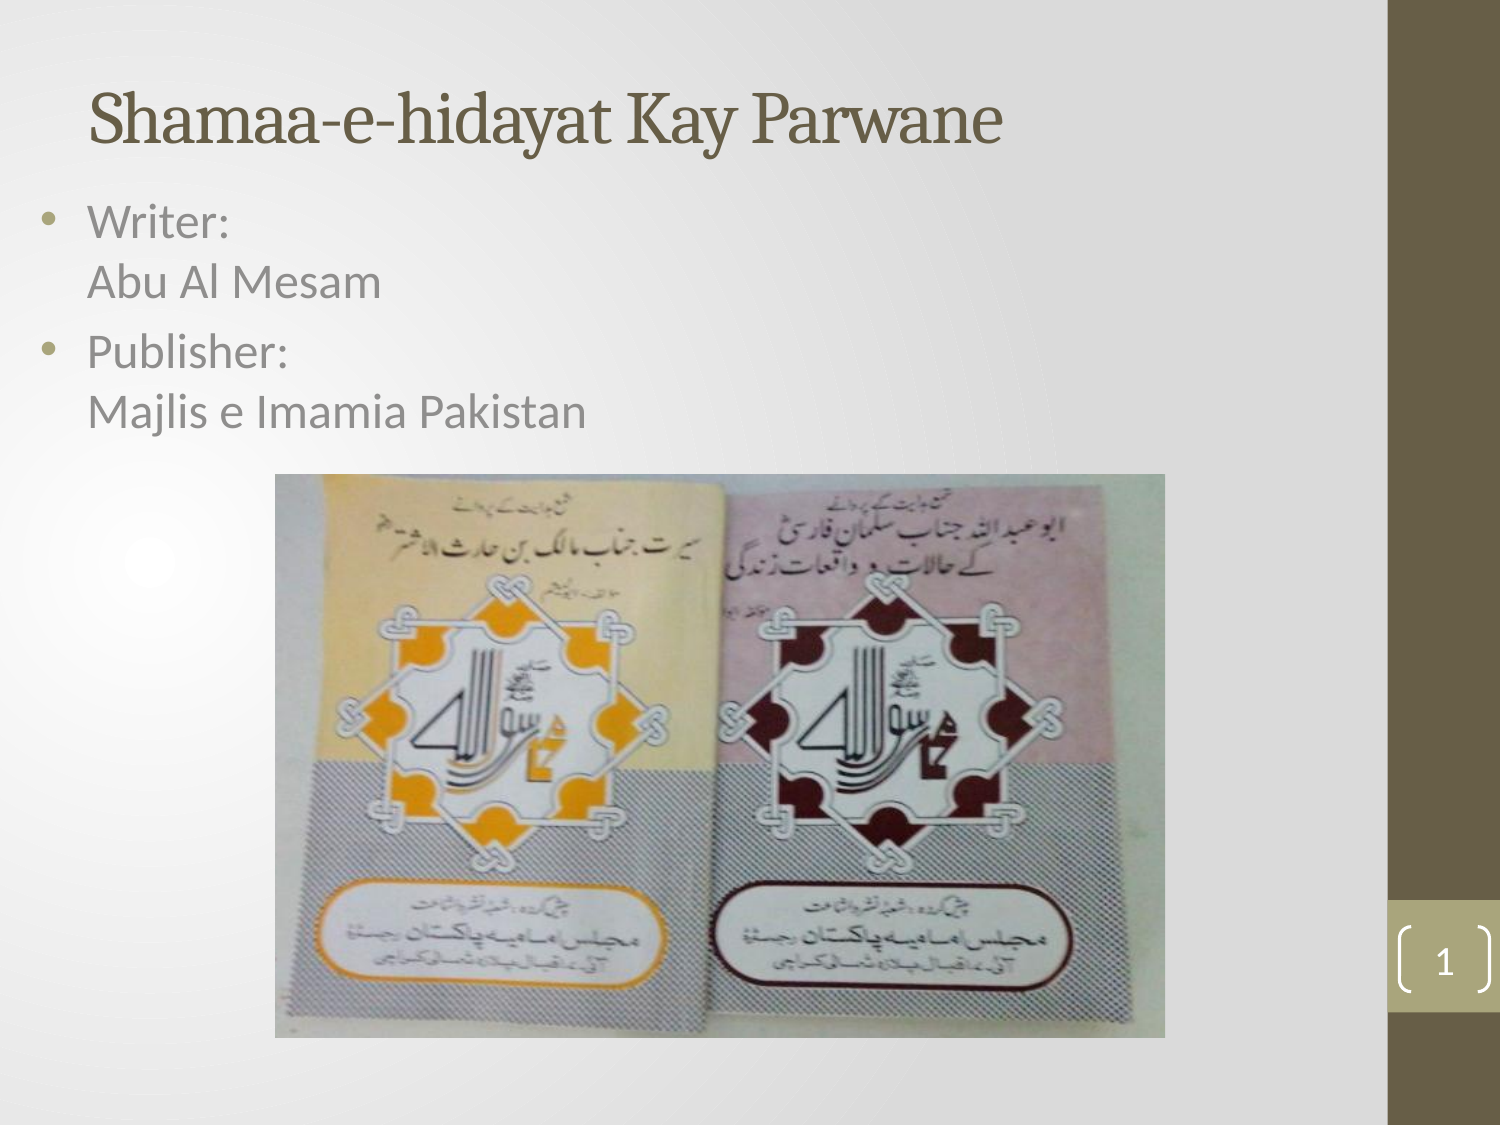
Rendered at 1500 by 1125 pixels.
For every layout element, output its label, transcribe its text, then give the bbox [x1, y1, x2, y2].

subtitle Writer: Abu Al Mesam Publisher: Majlis e Imamia Pakistan [24, 180, 632, 468]
title Shamaa-e-hidayat Kay Parwane [75, 50, 1350, 167]
picture [274, 474, 1166, 1038]
slide_number 1 [1397, 925, 1492, 994]
